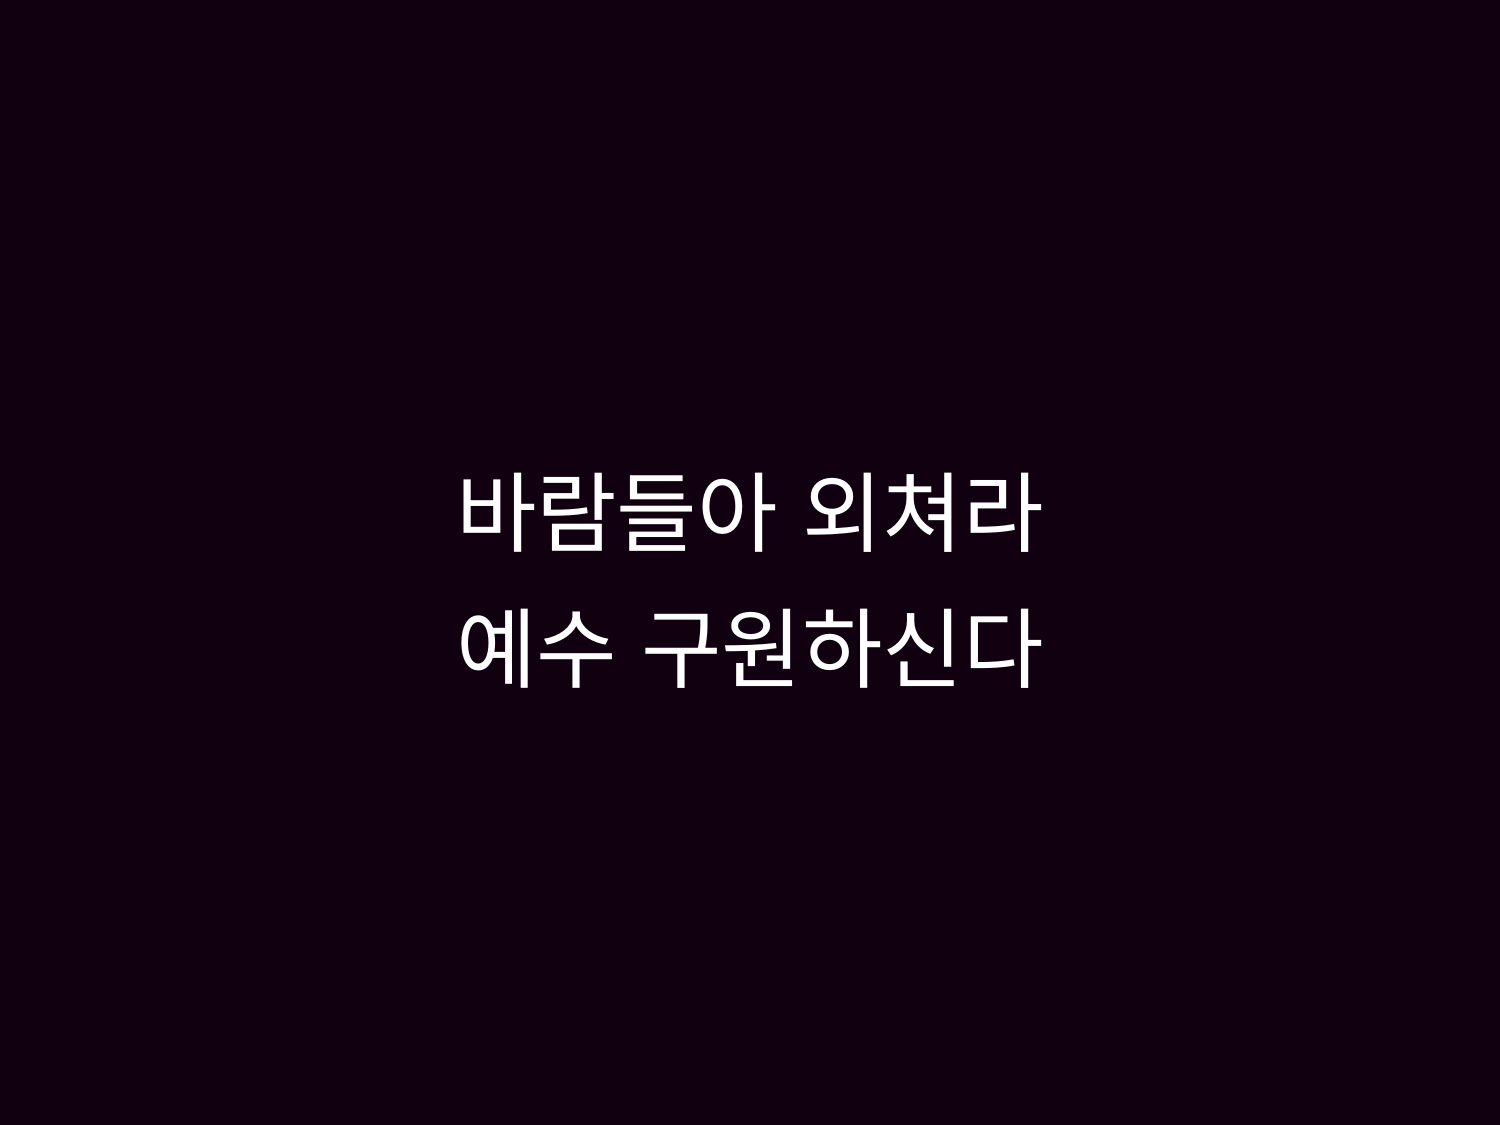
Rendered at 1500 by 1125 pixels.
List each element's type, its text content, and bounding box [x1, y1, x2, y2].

title 바람들아 외쳐라 예수 구원하신다 [0, 0, 1500, 1125]
